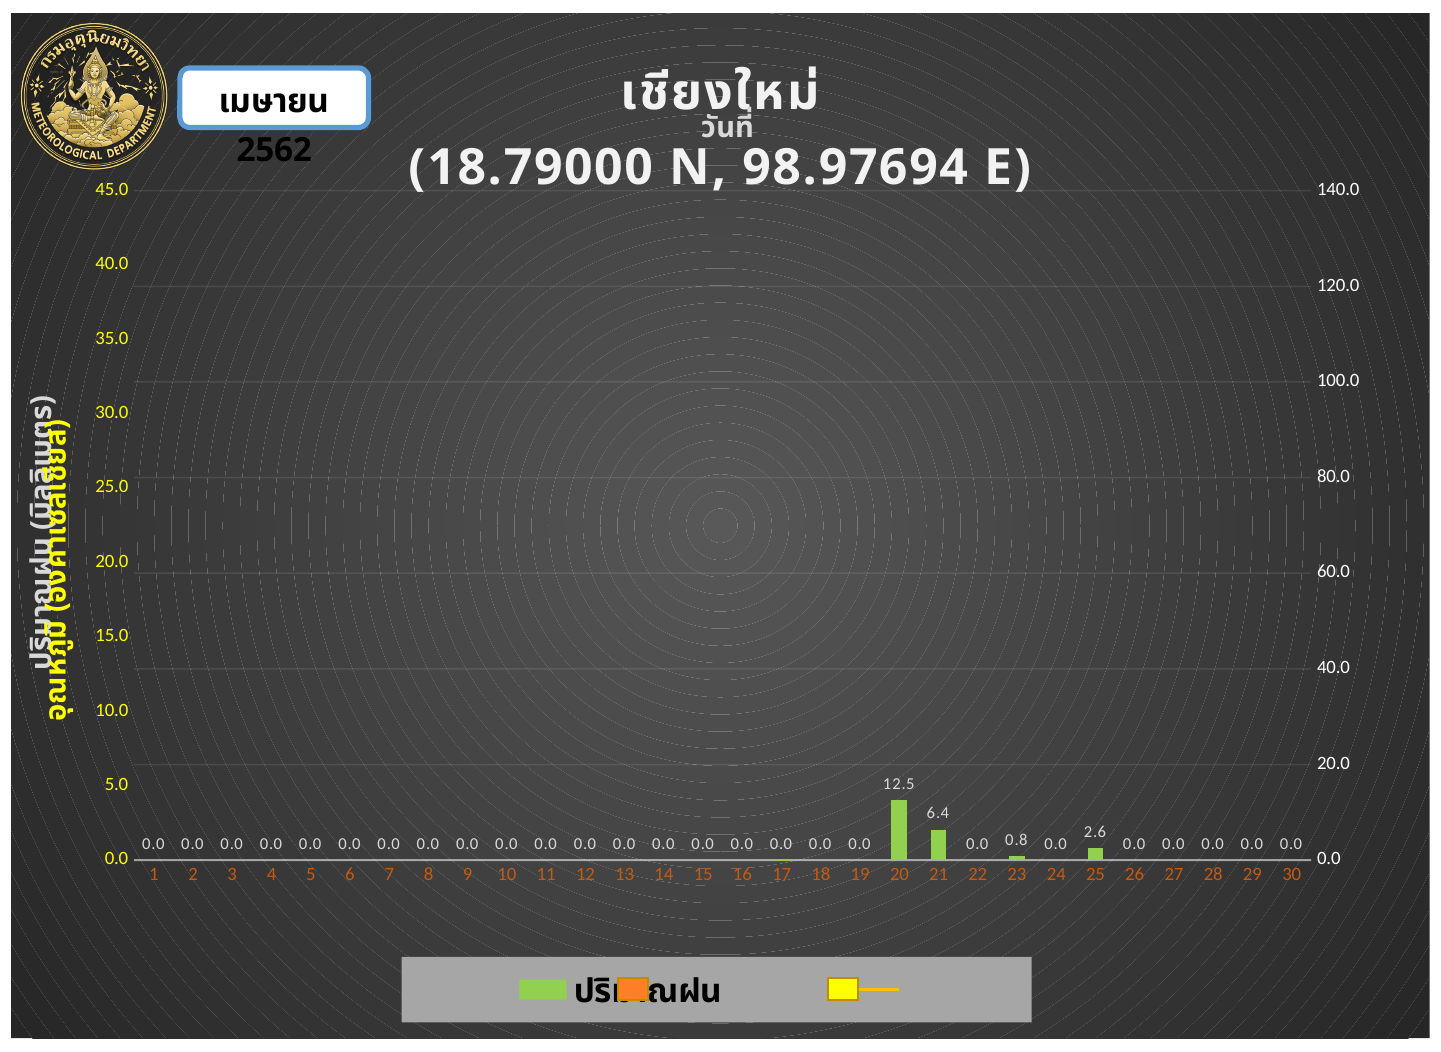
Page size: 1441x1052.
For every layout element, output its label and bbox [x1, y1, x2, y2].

chart [10, 13, 1430, 1039]
